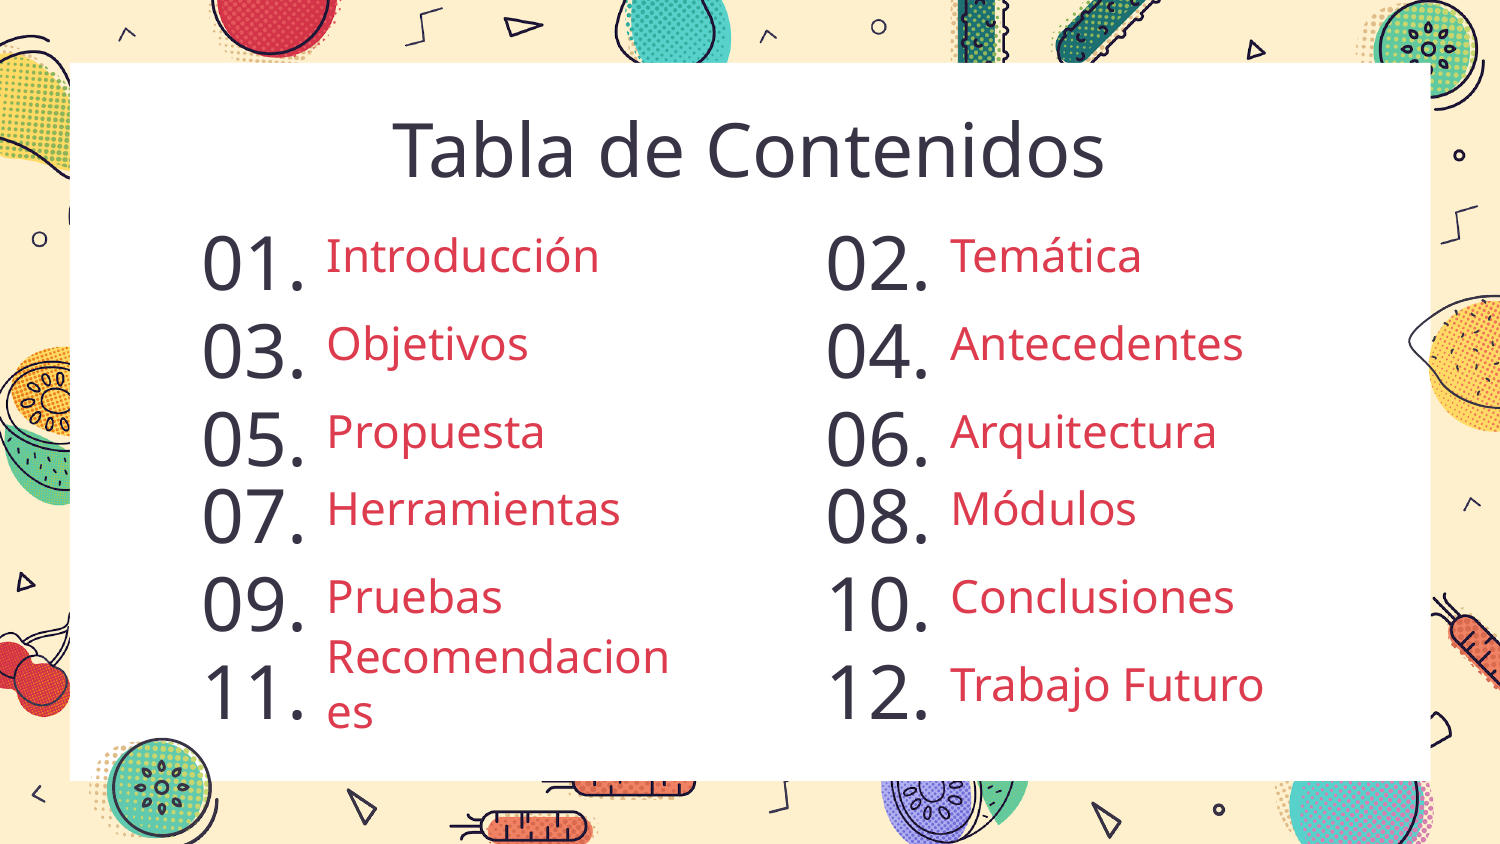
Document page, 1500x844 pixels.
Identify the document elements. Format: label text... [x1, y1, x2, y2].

subtitle Introducción [327, 215, 694, 293]
subtitle Pruebas [327, 556, 694, 634]
subtitle Módulos [951, 468, 1318, 546]
subtitle Objetivos [327, 303, 694, 381]
picture [1431, 298, 1500, 346]
subtitle Trabajo Futuro [951, 644, 1318, 722]
title 09. [182, 556, 327, 660]
picture [0, 0, 1500, 844]
title 08. [806, 468, 951, 556]
subtitle Herramientas [327, 468, 694, 546]
title Tabla de Contenidos [152, 88, 1348, 206]
subtitle Propuesta [327, 391, 694, 468]
title 11. [182, 660, 327, 748]
title 12. [806, 660, 951, 748]
title 06. [806, 407, 951, 468]
subtitle Temática [951, 215, 1318, 293]
title 10. [806, 556, 951, 660]
title 07. [182, 468, 327, 556]
title 05. [182, 407, 327, 468]
title 02. [806, 215, 951, 303]
title 03. [182, 303, 327, 407]
title 01. [182, 215, 327, 303]
picture [199, 801, 205, 813]
subtitle Recomendaciones [327, 644, 694, 722]
subtitle Conclusiones [951, 556, 1318, 634]
title 04. [806, 303, 951, 407]
subtitle Antecedentes [951, 303, 1318, 381]
subtitle Arquitectura [951, 391, 1318, 468]
